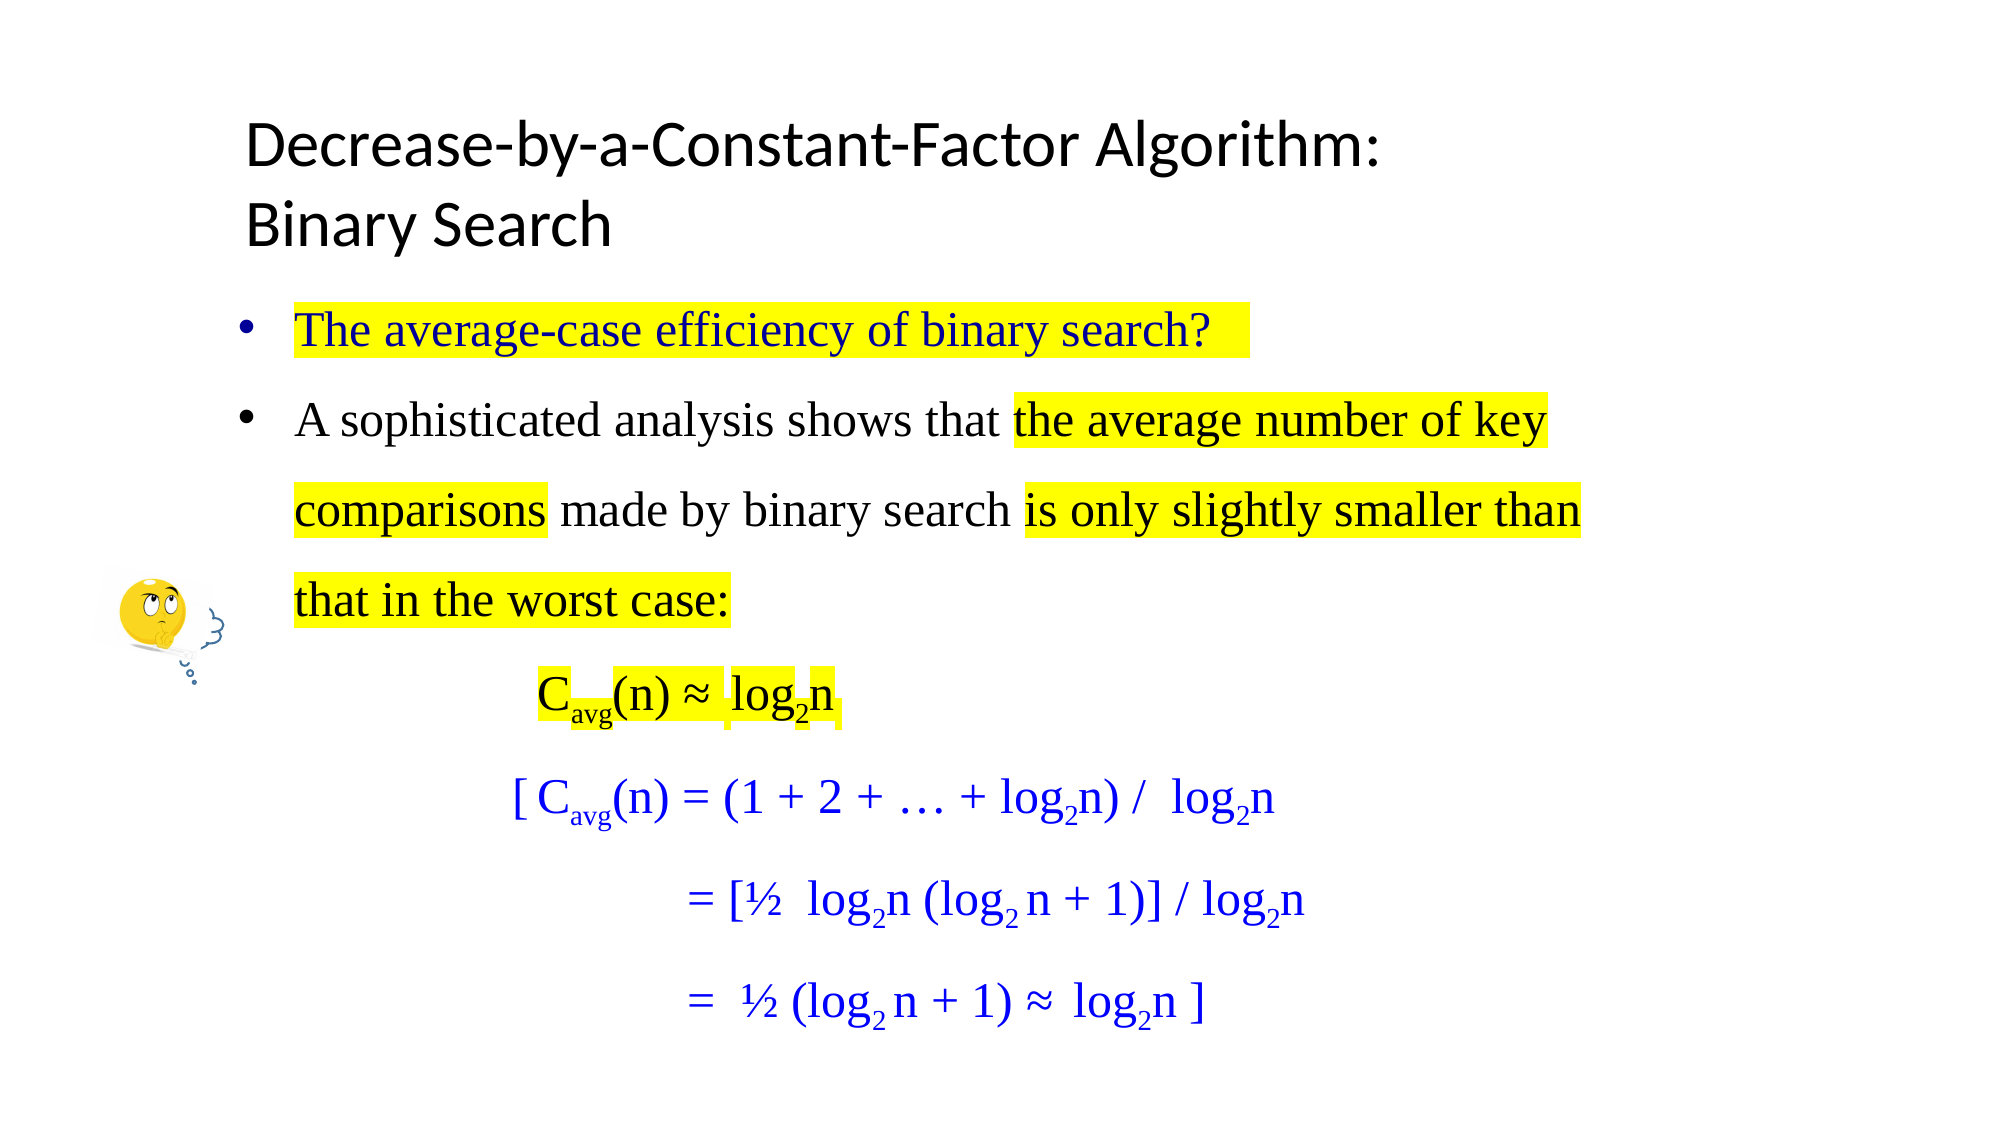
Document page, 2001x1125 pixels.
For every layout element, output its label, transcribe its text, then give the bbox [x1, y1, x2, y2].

text_box [207, 607, 225, 647]
text_box Decrease-by-a-Constant-Factor Algorithm: Binary Search [230, 92, 1398, 267]
picture [91, 564, 213, 663]
text_box [179, 661, 190, 667]
text_box The average-case efficiency of binary search? A sophisticated analysis shows that the average number of key comparisons made by binary search is only slightly smaller than that in the worst case: Cavg(n) ≈ log2n [ Cavg(n) = (1 + 2 + … + log2n) / log2n = [½ log2n (log2 n + 1)] / log2n = ½ (log2 n + 1) ≈ log2n ] [223, 259, 1617, 1044]
text_box [186, 669, 195, 678]
